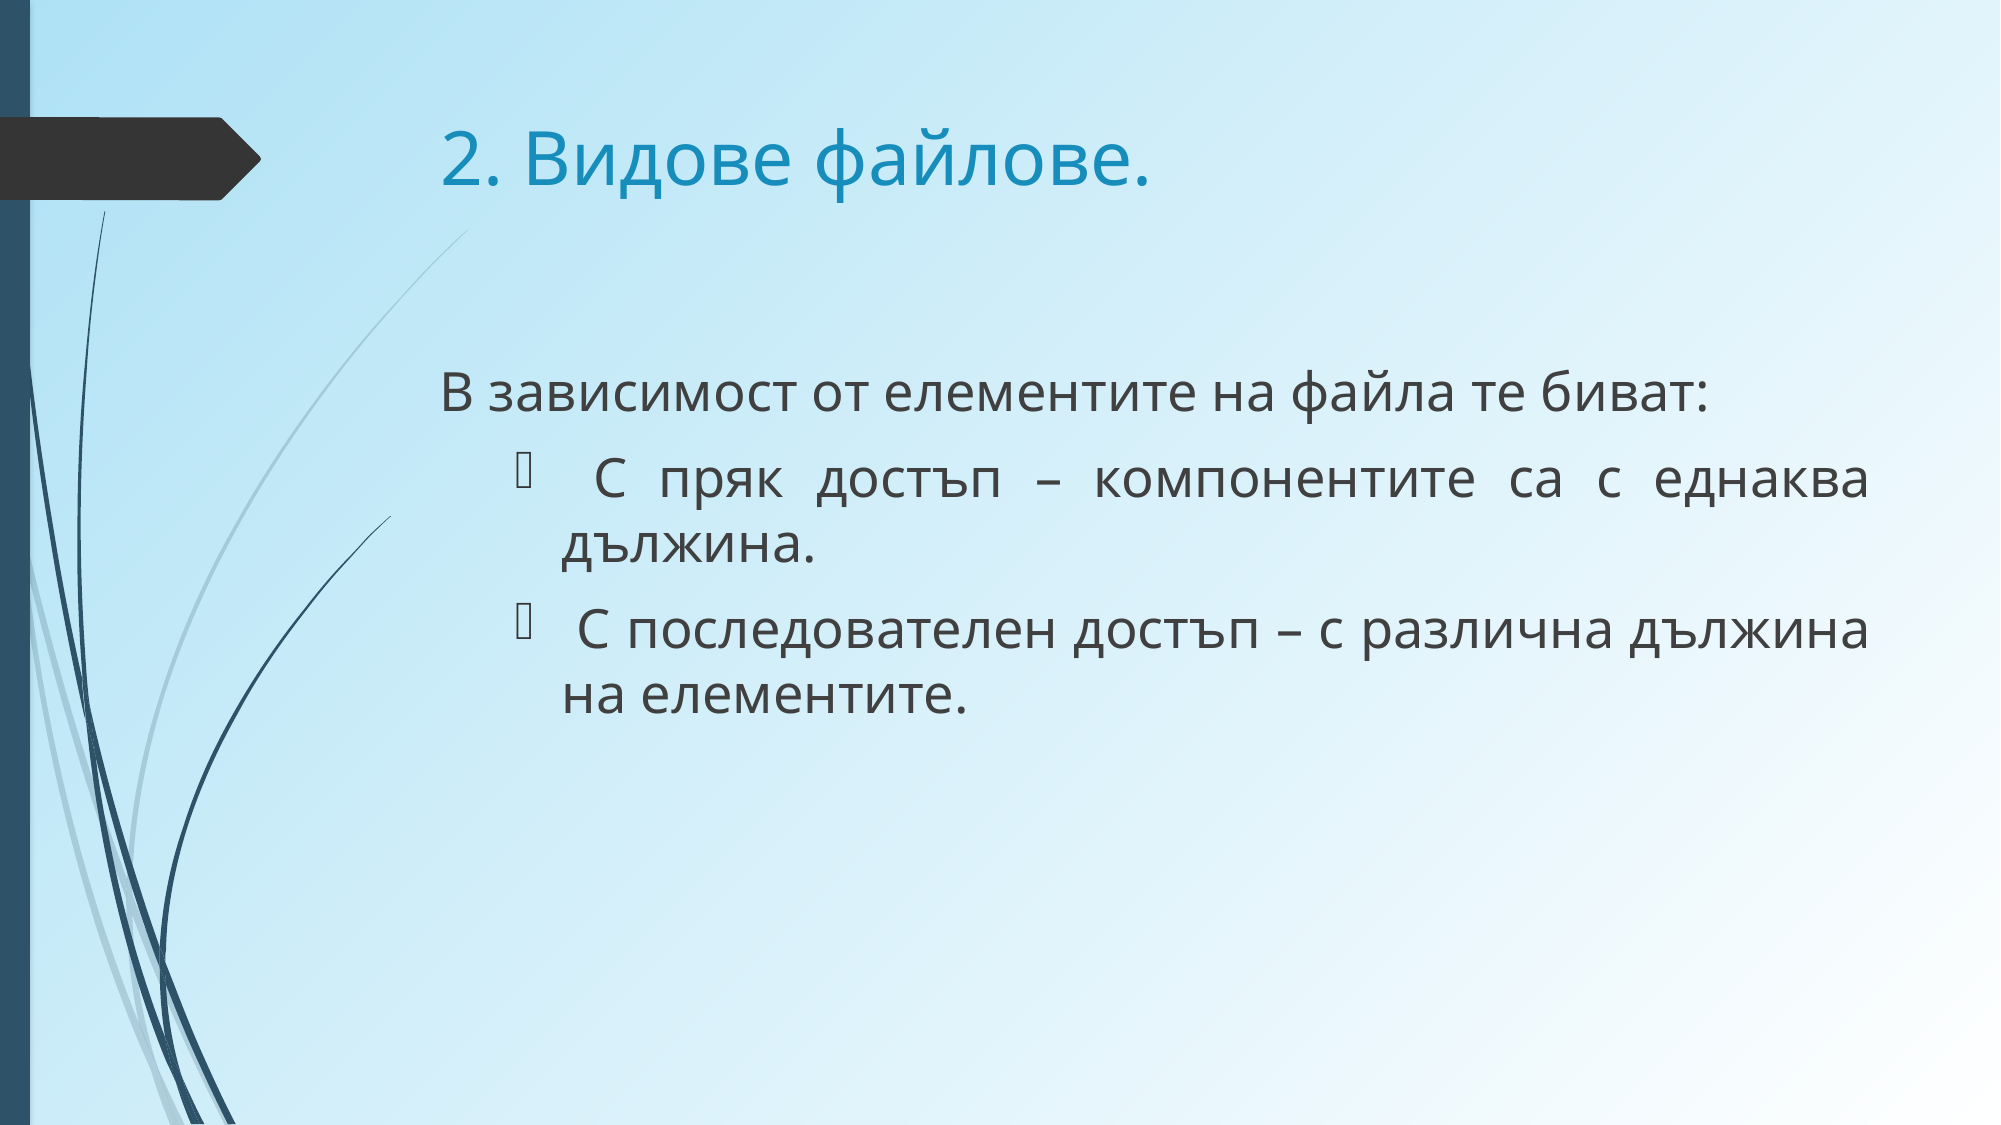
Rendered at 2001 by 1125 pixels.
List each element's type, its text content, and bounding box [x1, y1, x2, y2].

title 2. Видове файлове. [425, 102, 1888, 313]
list В зависимост от елементите на файла те биват: С пряк достъп – компонентите са с еднаква дължина. С последователен достъп – с различна дължина на елементите. [424, 350, 1888, 970]
